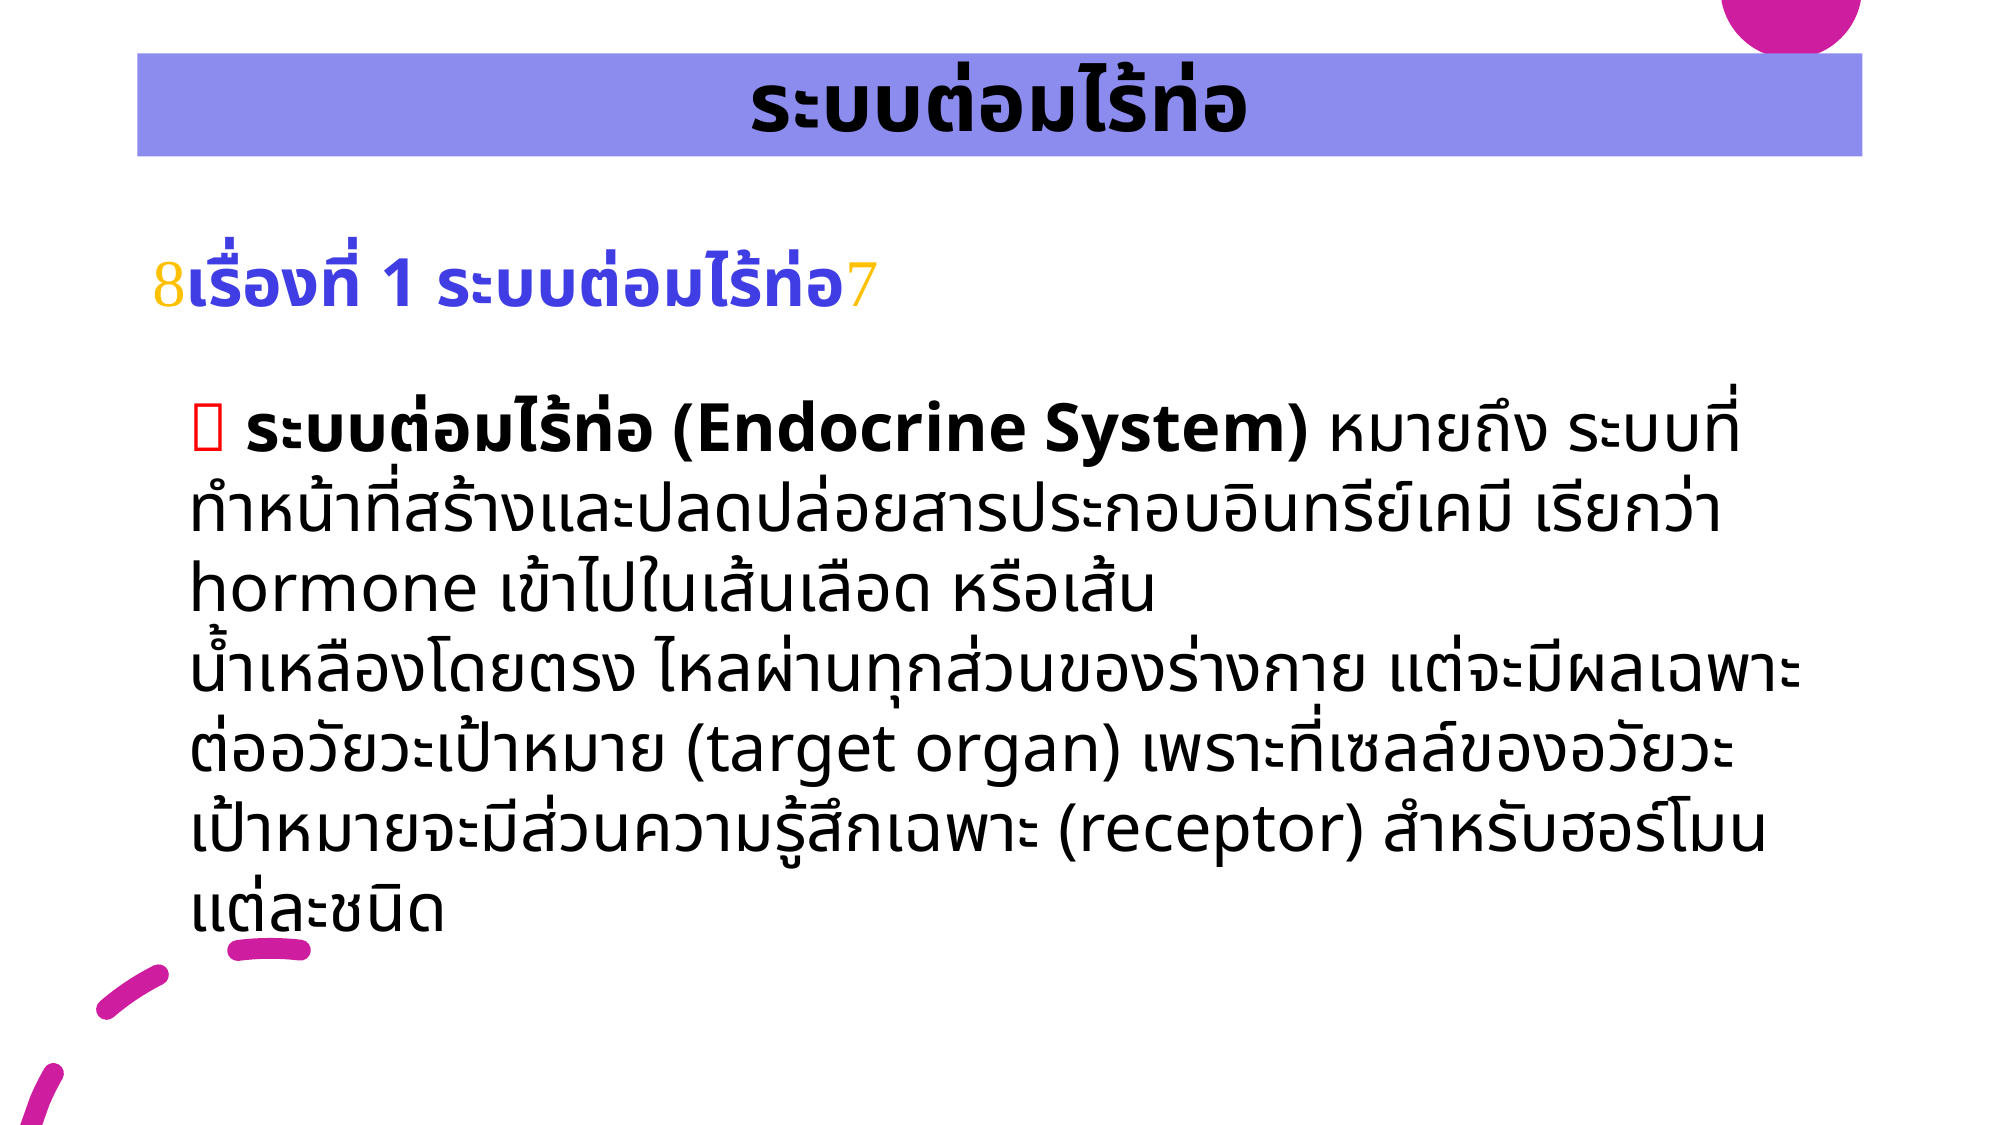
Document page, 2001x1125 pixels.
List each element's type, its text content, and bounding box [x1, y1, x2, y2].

title ระบบต่อมไร้ท่อ [137, 53, 1863, 157]
text_box เรื่องที่ 1 ระบบต่อมไร้ท่อ [137, 232, 1138, 327]
text_box  ระบบต่อมไร้ท่อ (Endocrine System) หมายถึง ระบบที่ทำหน้าที่สร้างและปลดปล่อยสารประกอบอินทรีย์เคมี เรียกว่า hormone เข้าไปในเส้นเลือด หรือเส้น นํ้าเหลืองโดยตรง ไหลผ่านทุกส่วนของร่างกาย แต่จะมีผลเฉพาะต่ออวัยวะเป้าหมาย (target organ) เพราะที่เซลล์ของอวัยวะเป้าหมายจะมีส่วนความรู้สึกเฉพาะ (receptor) สำหรับฮอร์โมนแต่ละชนิด [173, 377, 1824, 952]
